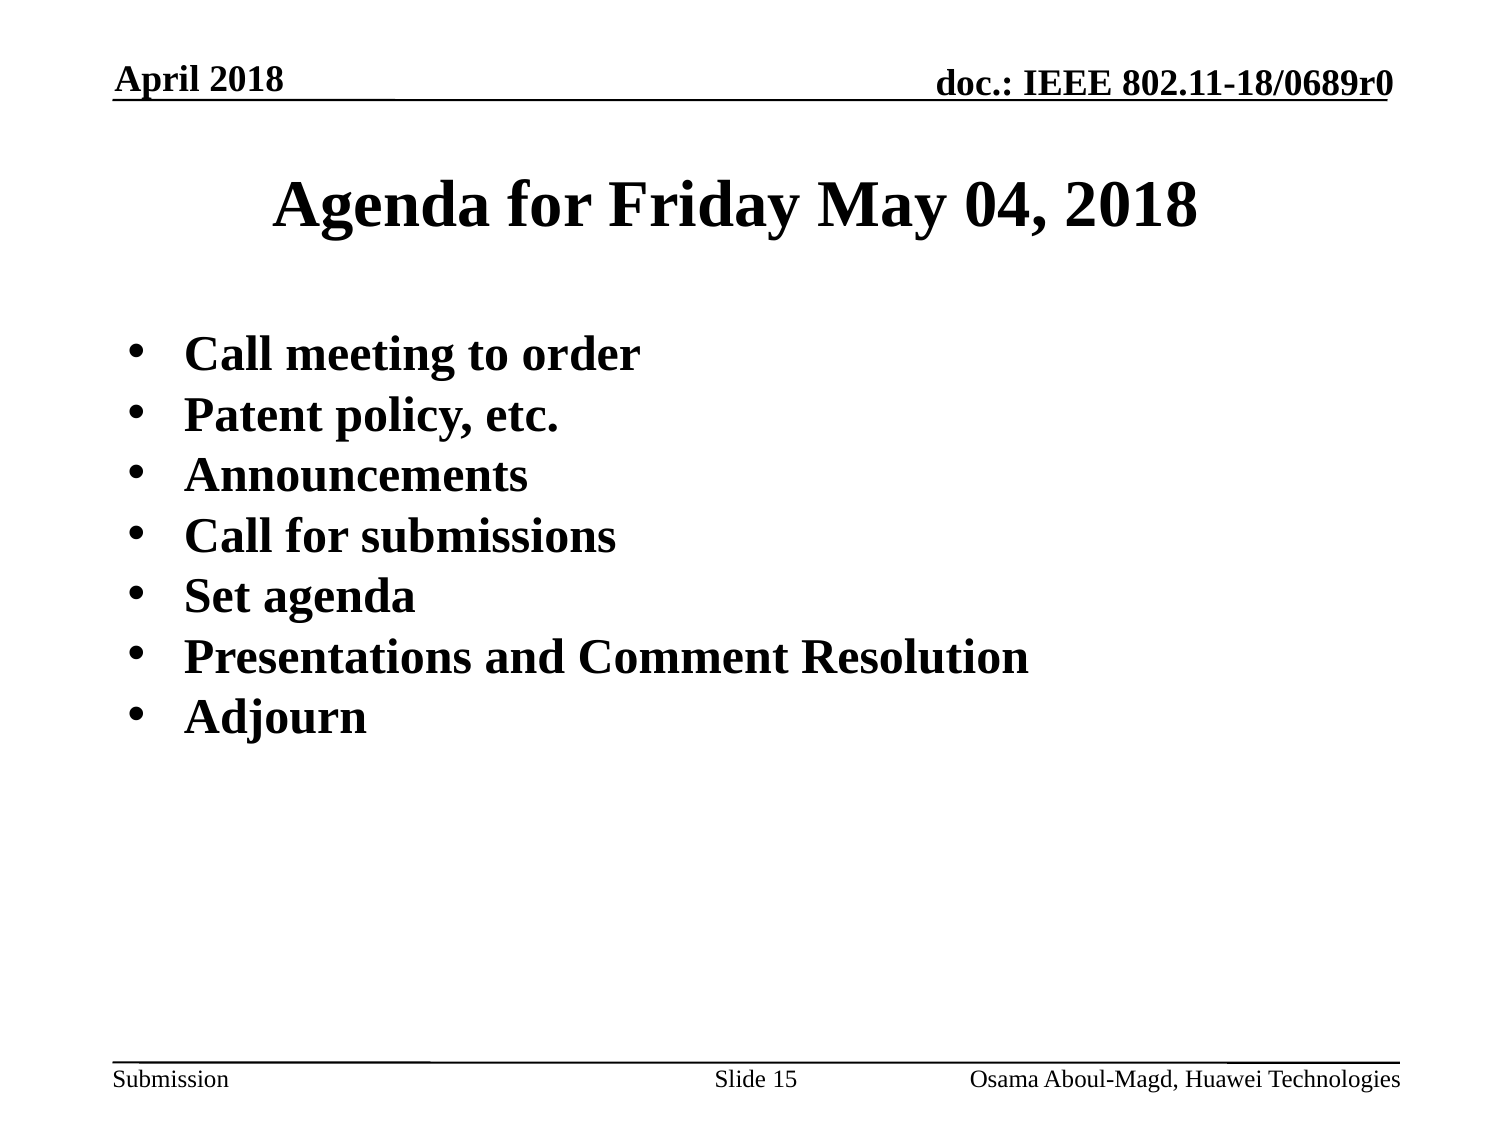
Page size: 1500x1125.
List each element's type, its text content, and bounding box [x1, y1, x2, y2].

slide_number Slide 15 [712, 1061, 800, 1123]
title Agenda for Friday May 04, 2018 [87, 112, 1402, 288]
footer Osama Aboul-Magd, Huawei Technologies [878, 1061, 1402, 1093]
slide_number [114, 54, 423, 100]
list Call meeting to order Patent policy, etc. Announcements Call for submissions Set agenda Presentations and Comment Resolution Adjourn [112, 324, 1388, 1000]
